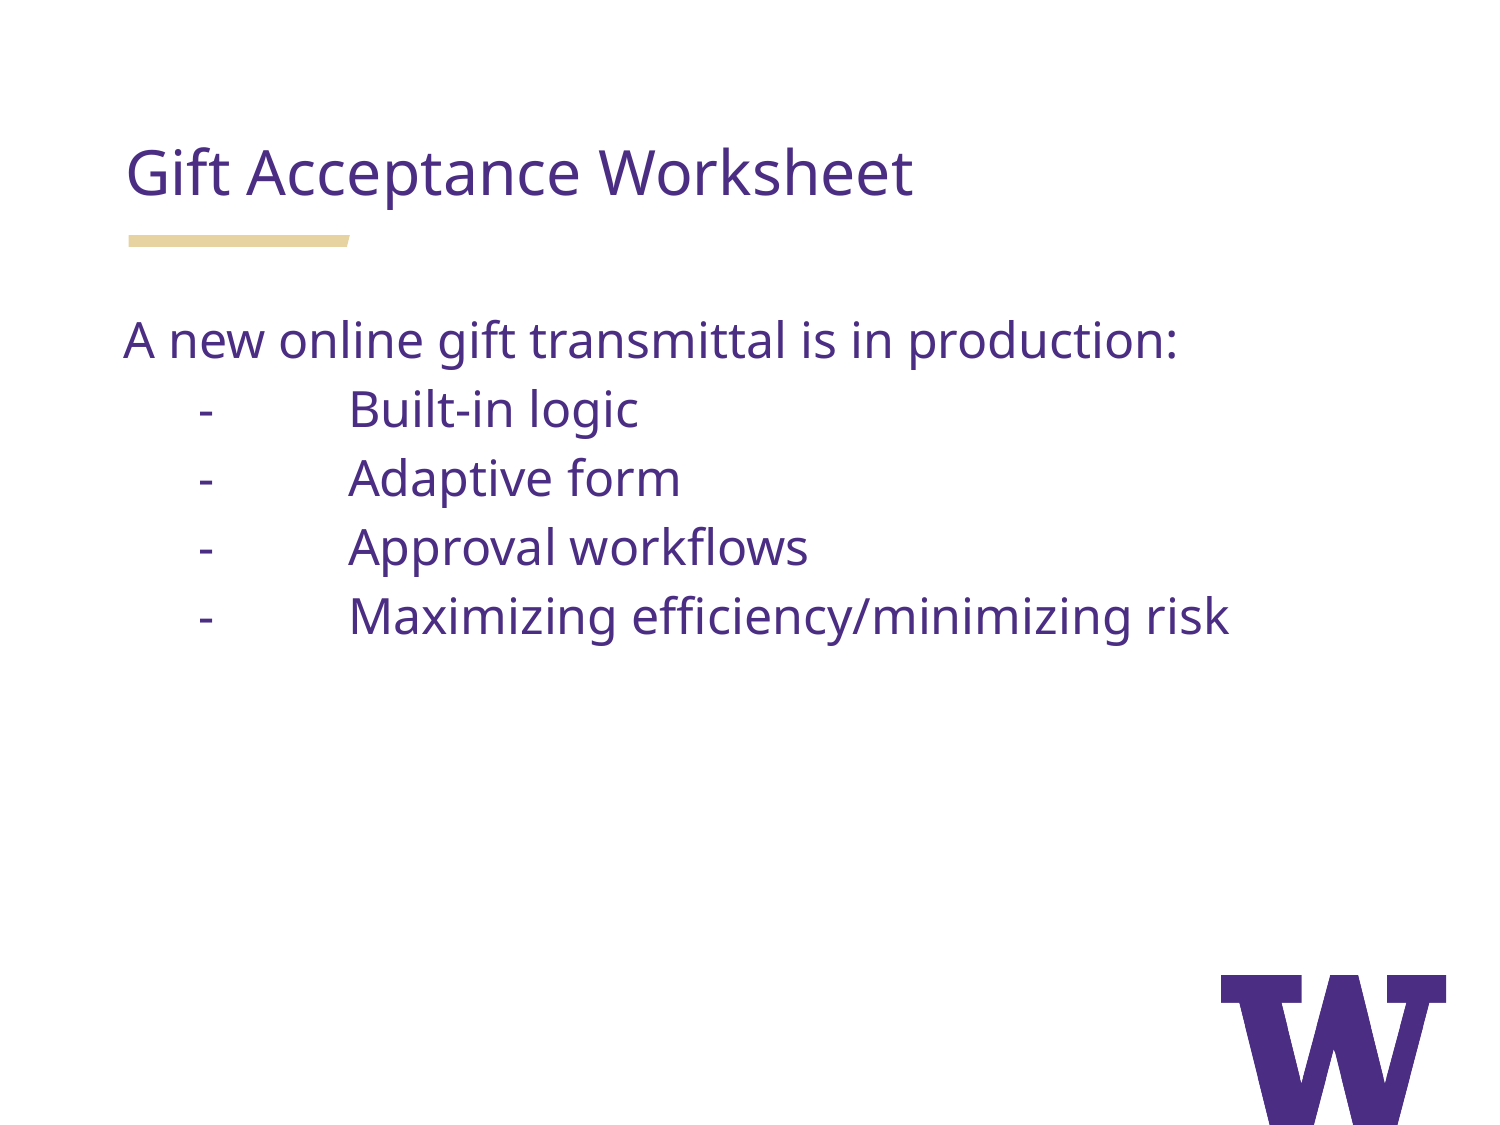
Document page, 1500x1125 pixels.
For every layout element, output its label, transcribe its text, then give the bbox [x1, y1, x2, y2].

picture [128, 235, 350, 247]
picture [1221, 975, 1447, 1125]
list Gift Acceptance Worksheet [110, 60, 1453, 224]
list A new online gift transmittal is in production: - Built-in logic - Adaptive form - Approval workflows - Maximizing efficiency/minimizing risk [108, 284, 1453, 944]
